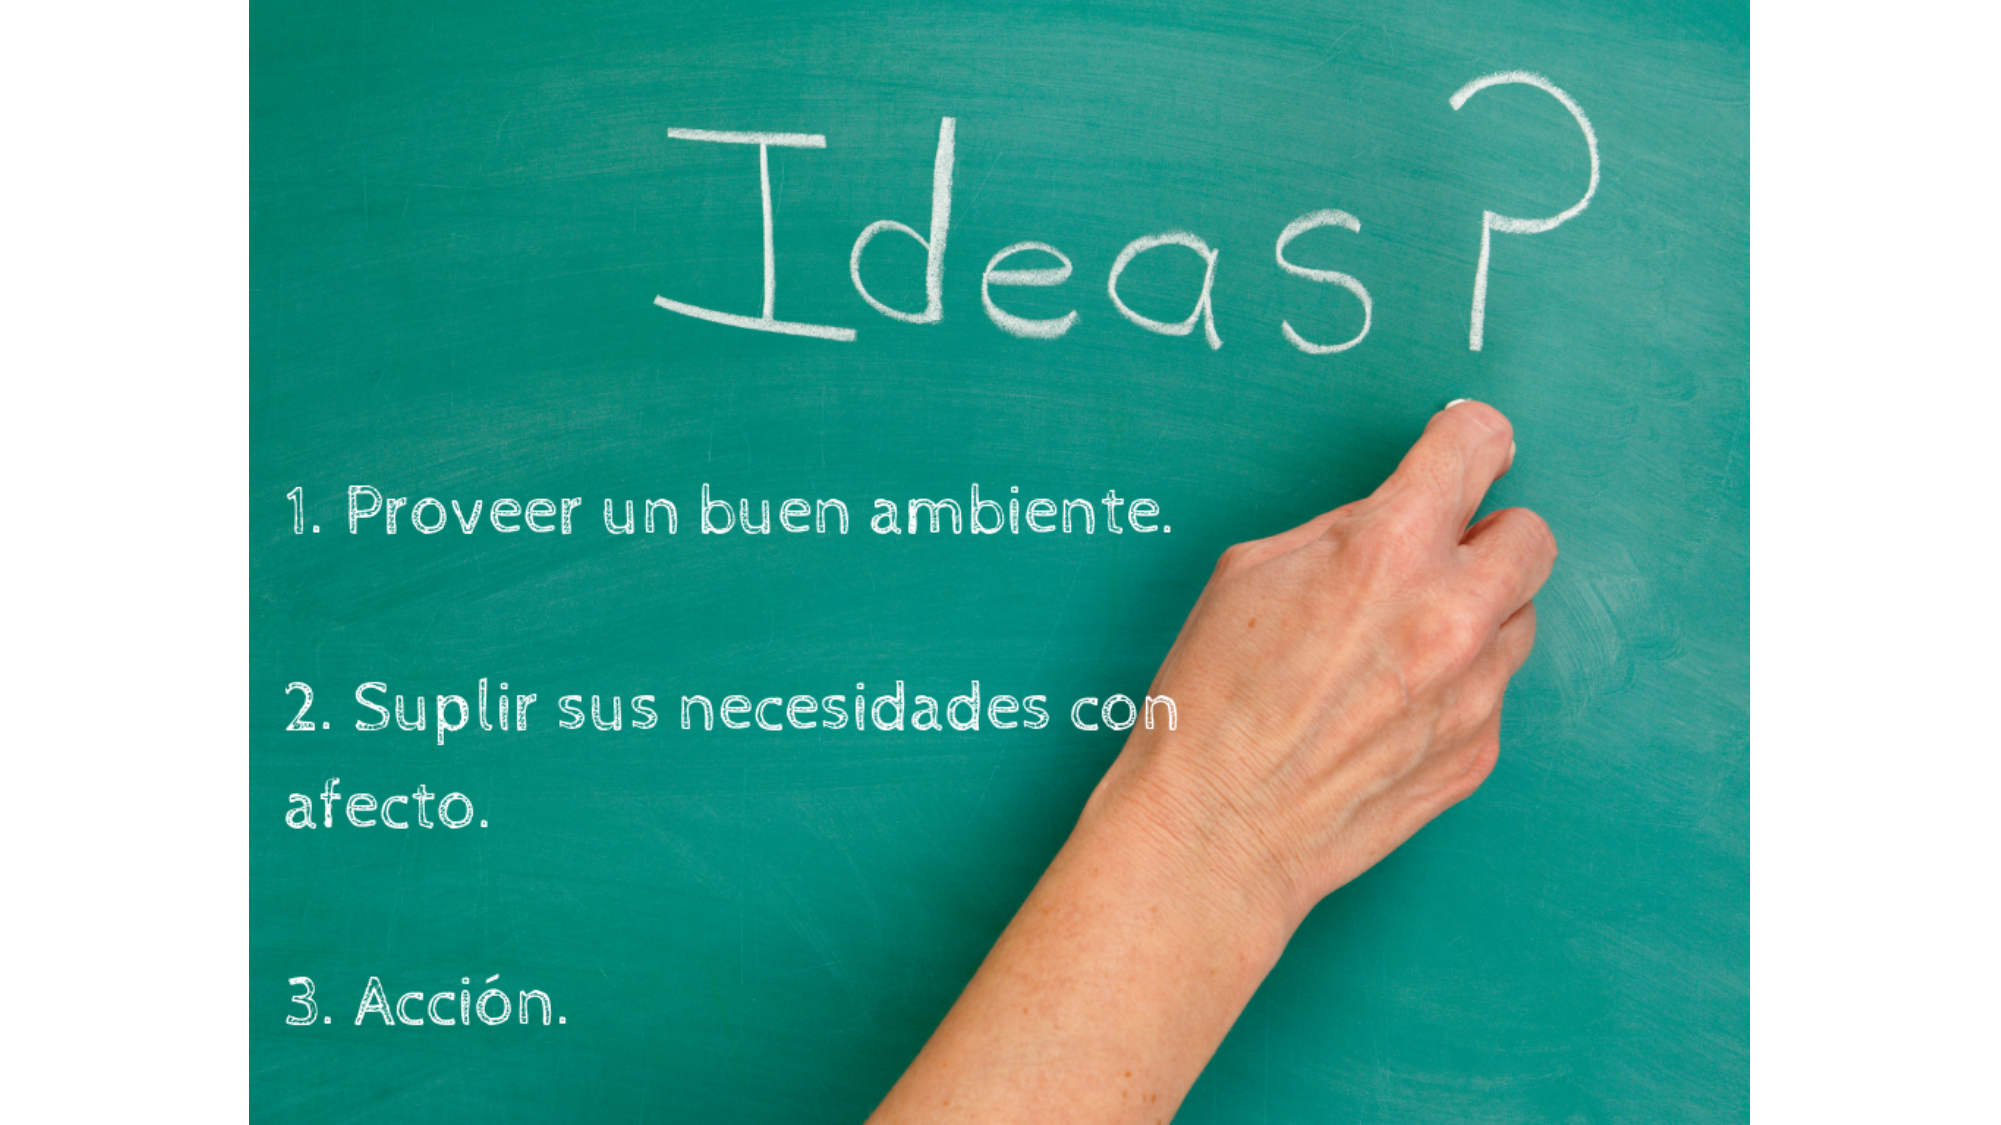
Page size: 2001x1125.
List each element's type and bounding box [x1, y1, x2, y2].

picture [249, 0, 1751, 1125]
